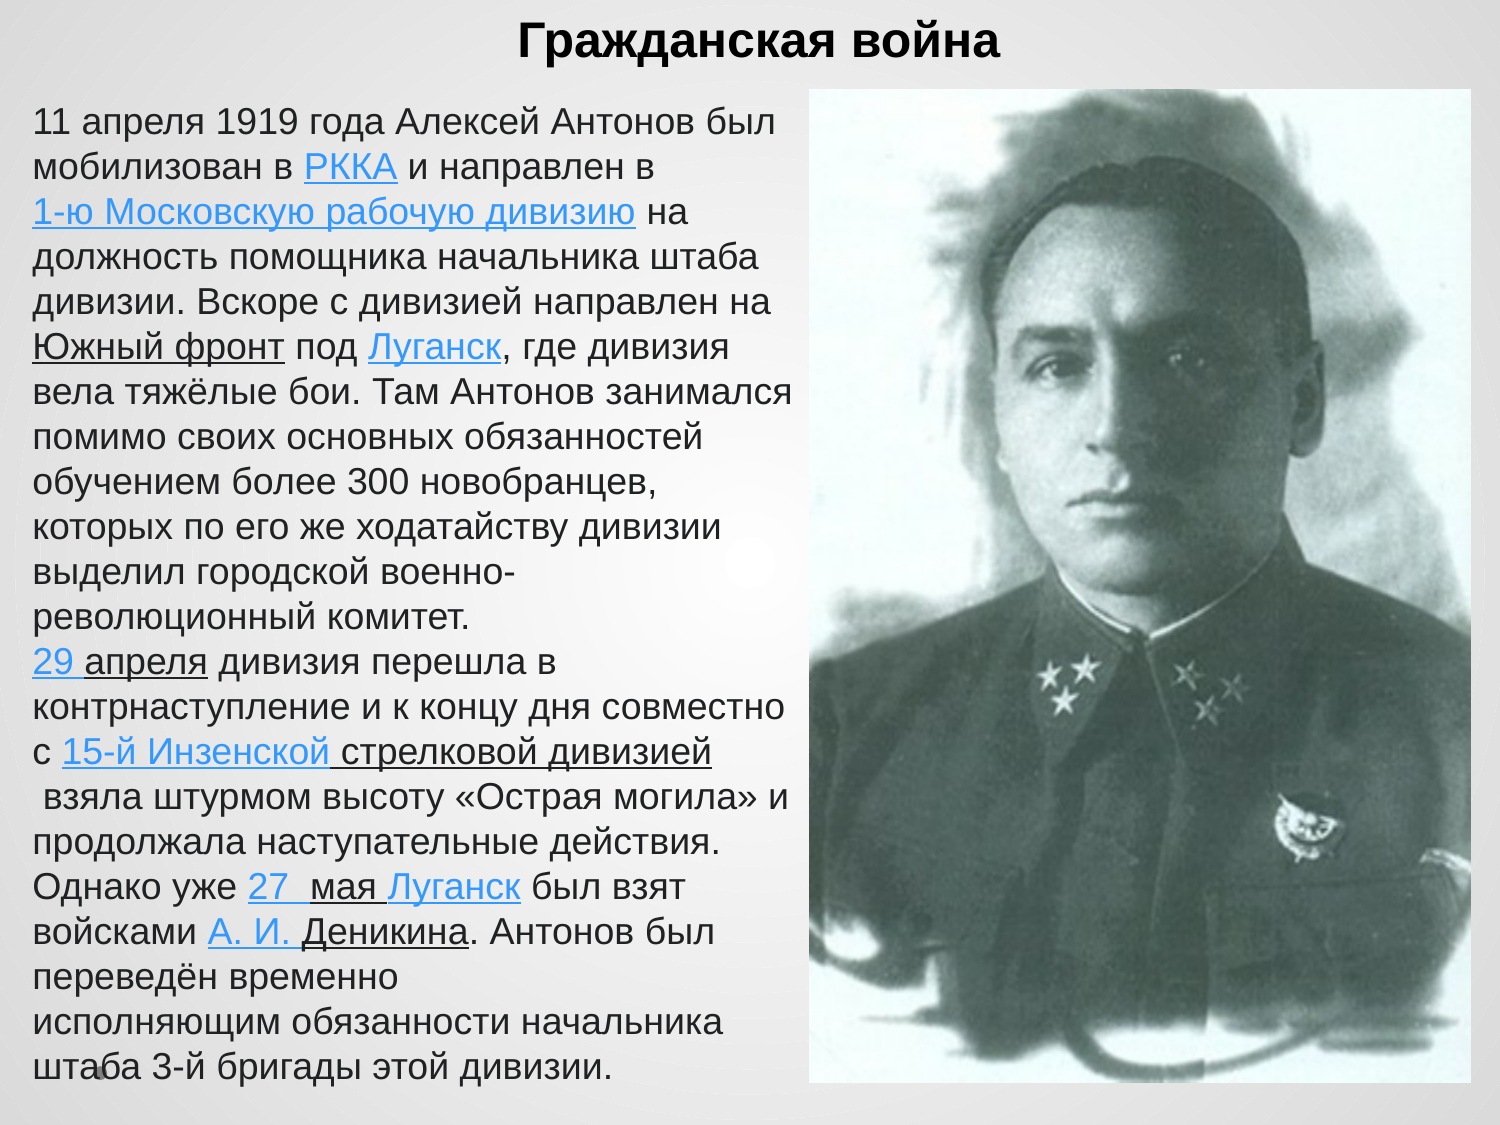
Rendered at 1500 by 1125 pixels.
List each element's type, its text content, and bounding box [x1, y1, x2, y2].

text_box Гражданская война [17, 0, 1500, 75]
picture [808, 89, 1471, 1083]
text_box 11 апреля 1919 года Алексей Антонов был мобилизован в РККА и направлен в 1-ю Московскую рабочую дивизию на должность помощника начальника штаба дивизии. Вскоре с дивизией направлен на Южный фронт под Луганск, где дивизия вела тяжёлые бои. Там Антонов занимался помимо своих основных обязанностей обучением более 300 новобранцев, которых по его же ходатайству дивизии выделил городской военно-революционный комитет. 29 апреля дивизия перешла в контрнаступление и к концу дня совместно с 15-й Инзенской стрелковой дивизией взяла штурмом высоту «Острая могила» и продолжала наступательные действия. Однако уже 27 мая Луганск был взят войсками А. И. Деникина. Антонов был переведён временно исполняющим обязанности начальника штаба 3-й бригады этой дивизии. [17, 89, 809, 1095]
